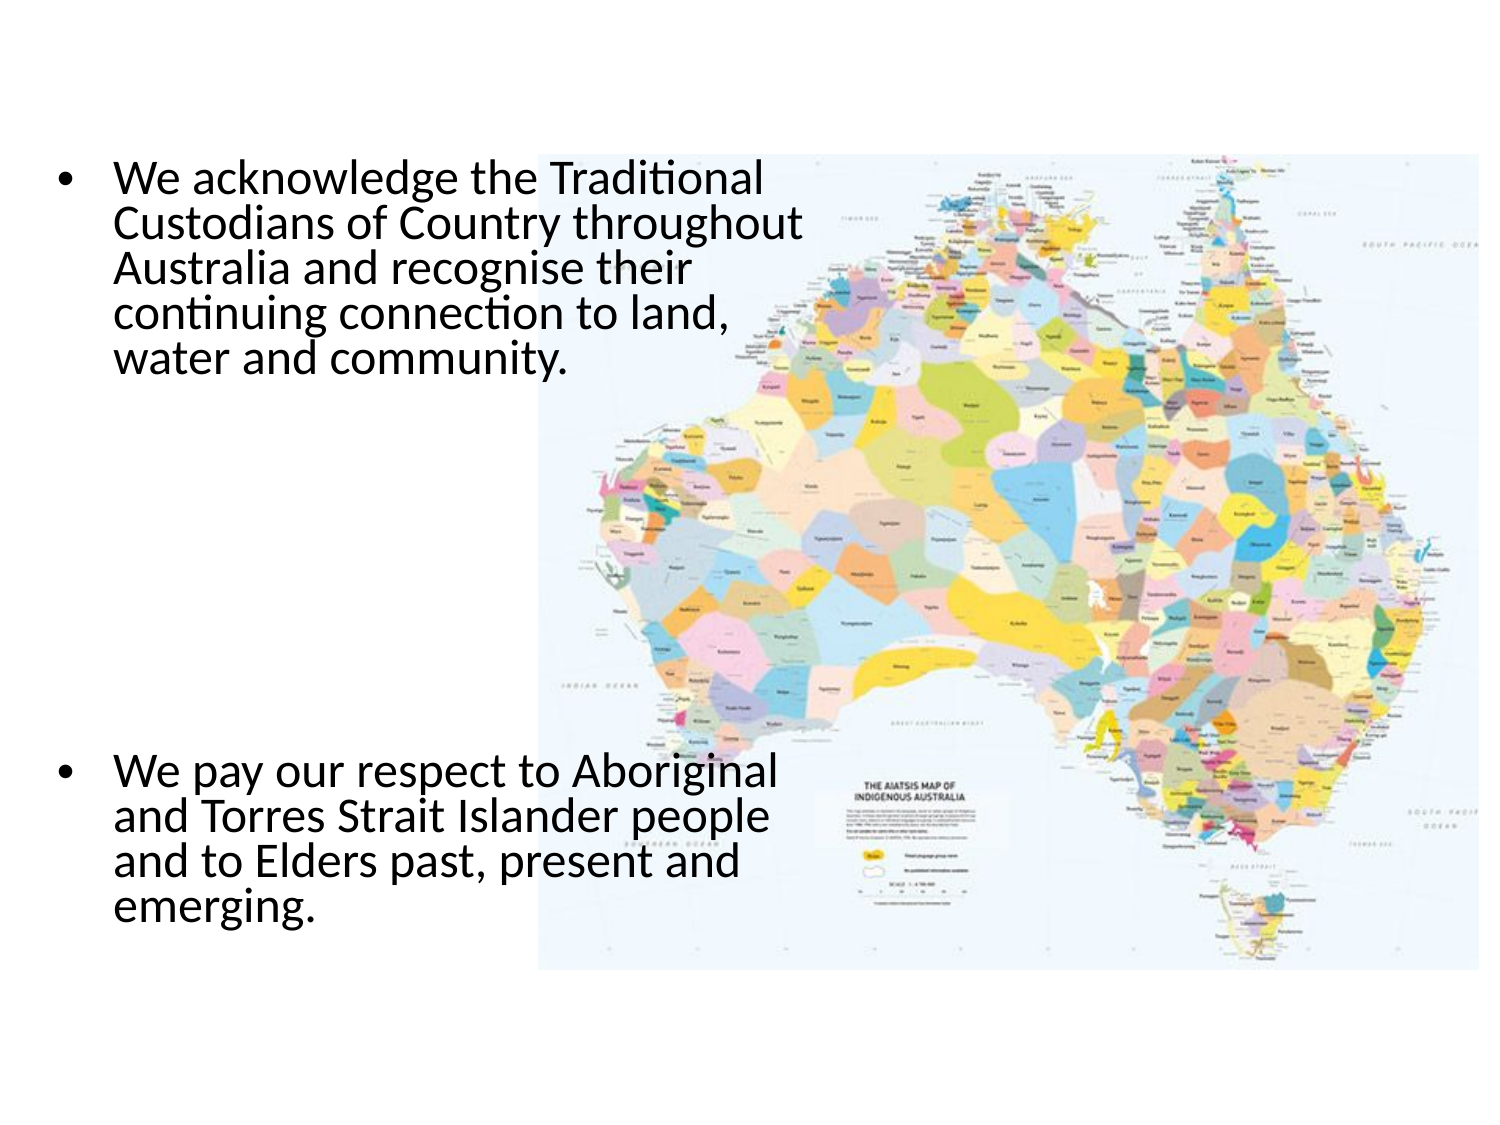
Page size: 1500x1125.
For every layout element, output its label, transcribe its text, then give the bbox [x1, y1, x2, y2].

list We acknowledge the Traditional Custodians of Country throughout Australia and recognise their continuing connection to land, water and community. We pay our respect to Aboriginal and Torres Strait Islander people and to Elders past, present and emerging. [41, 44, 848, 1023]
picture [538, 154, 1479, 971]
